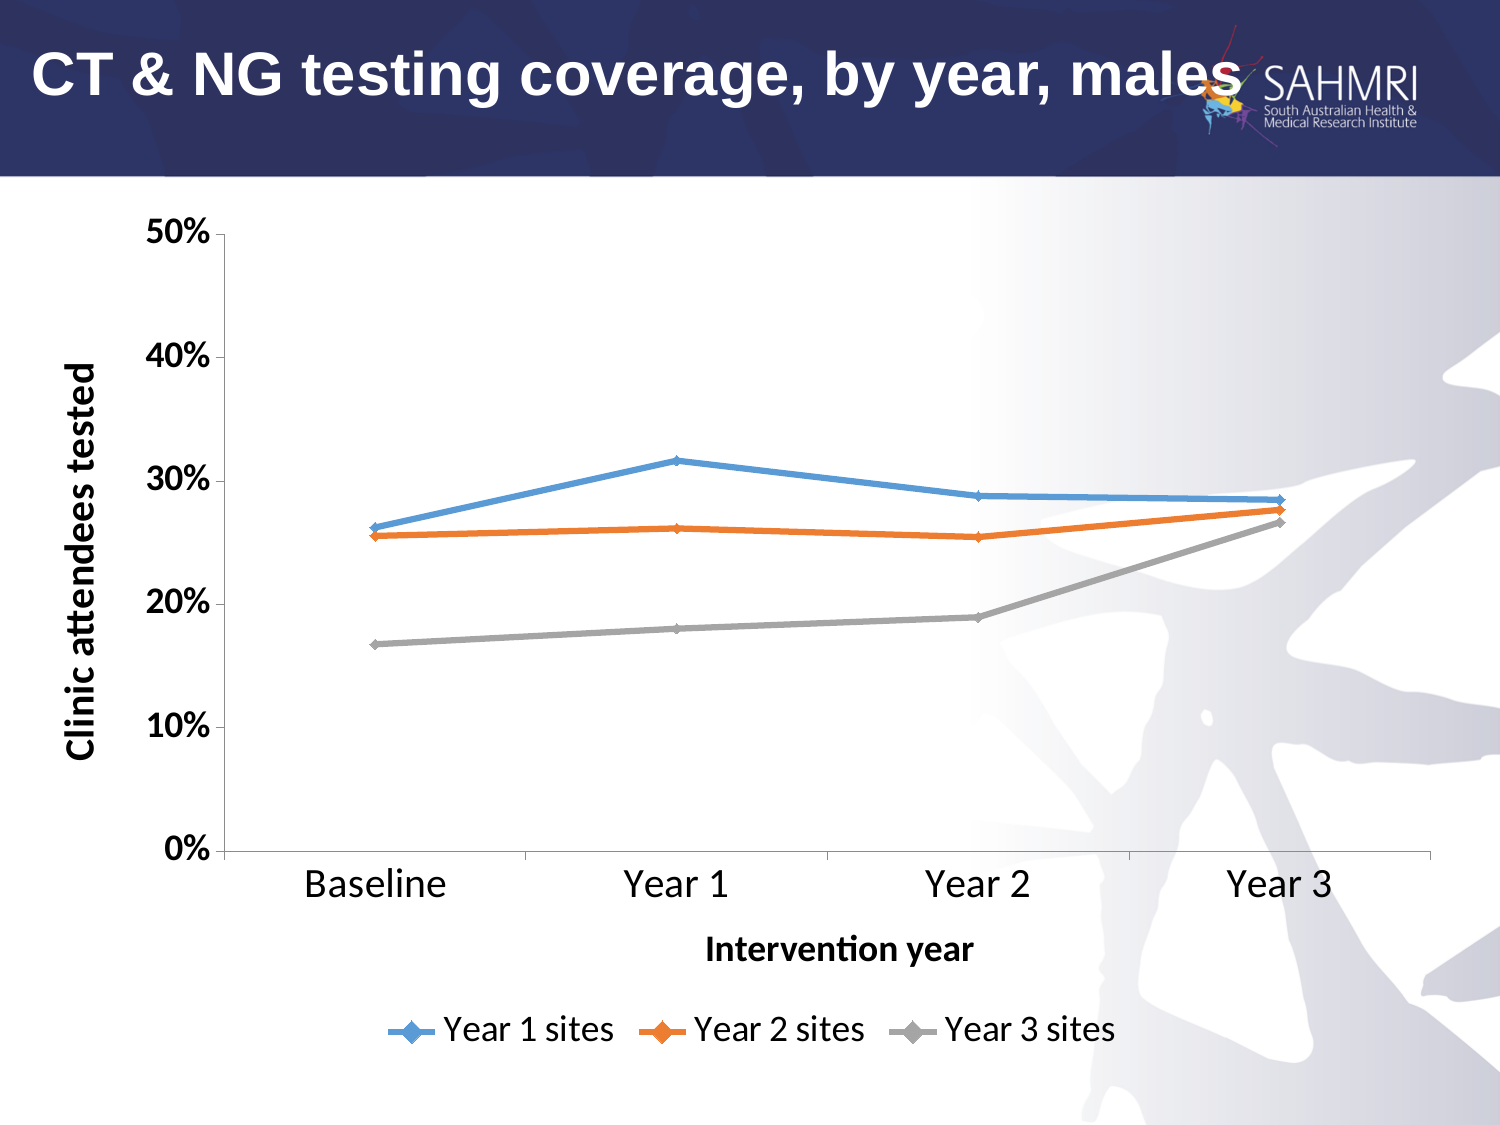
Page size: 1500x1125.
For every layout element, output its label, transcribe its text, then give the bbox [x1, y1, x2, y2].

picture [0, 0, 1500, 1125]
title CT & NG testing coverage, by year, males [16, 13, 1311, 138]
chart [36, 195, 1468, 1059]
